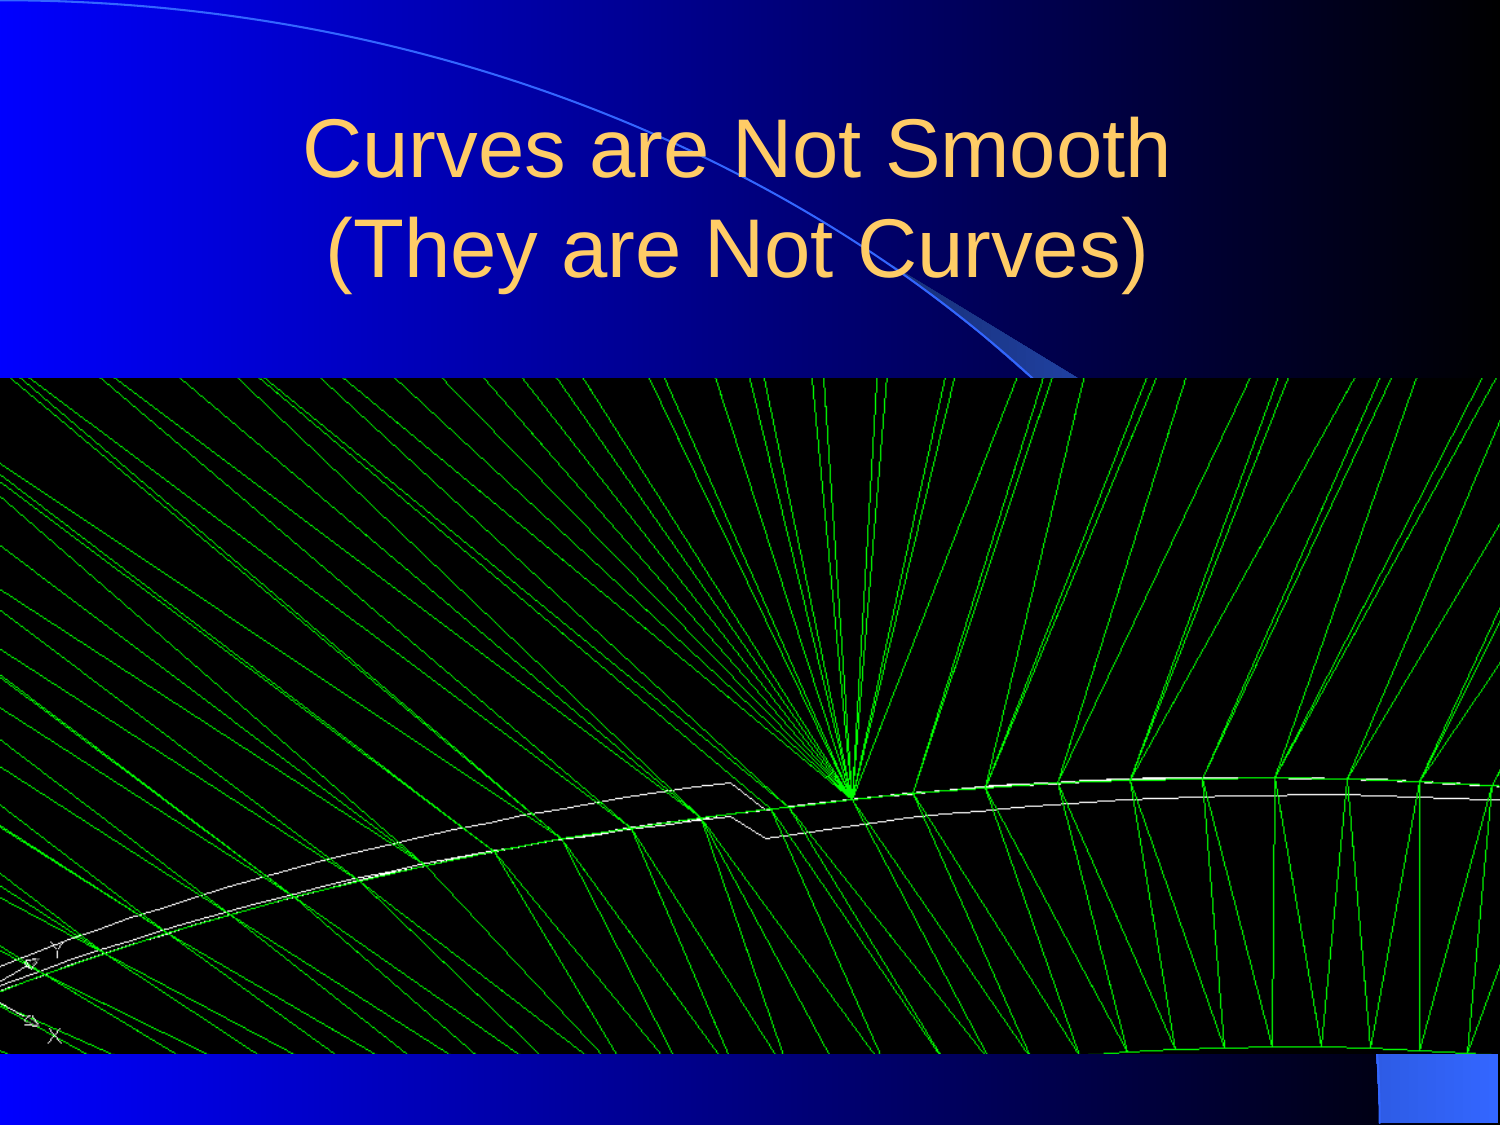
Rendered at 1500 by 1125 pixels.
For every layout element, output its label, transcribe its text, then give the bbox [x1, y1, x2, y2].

title Curves are Not Smooth (They are Not Curves) [99, 99, 1375, 288]
picture [0, 378, 1500, 1054]
